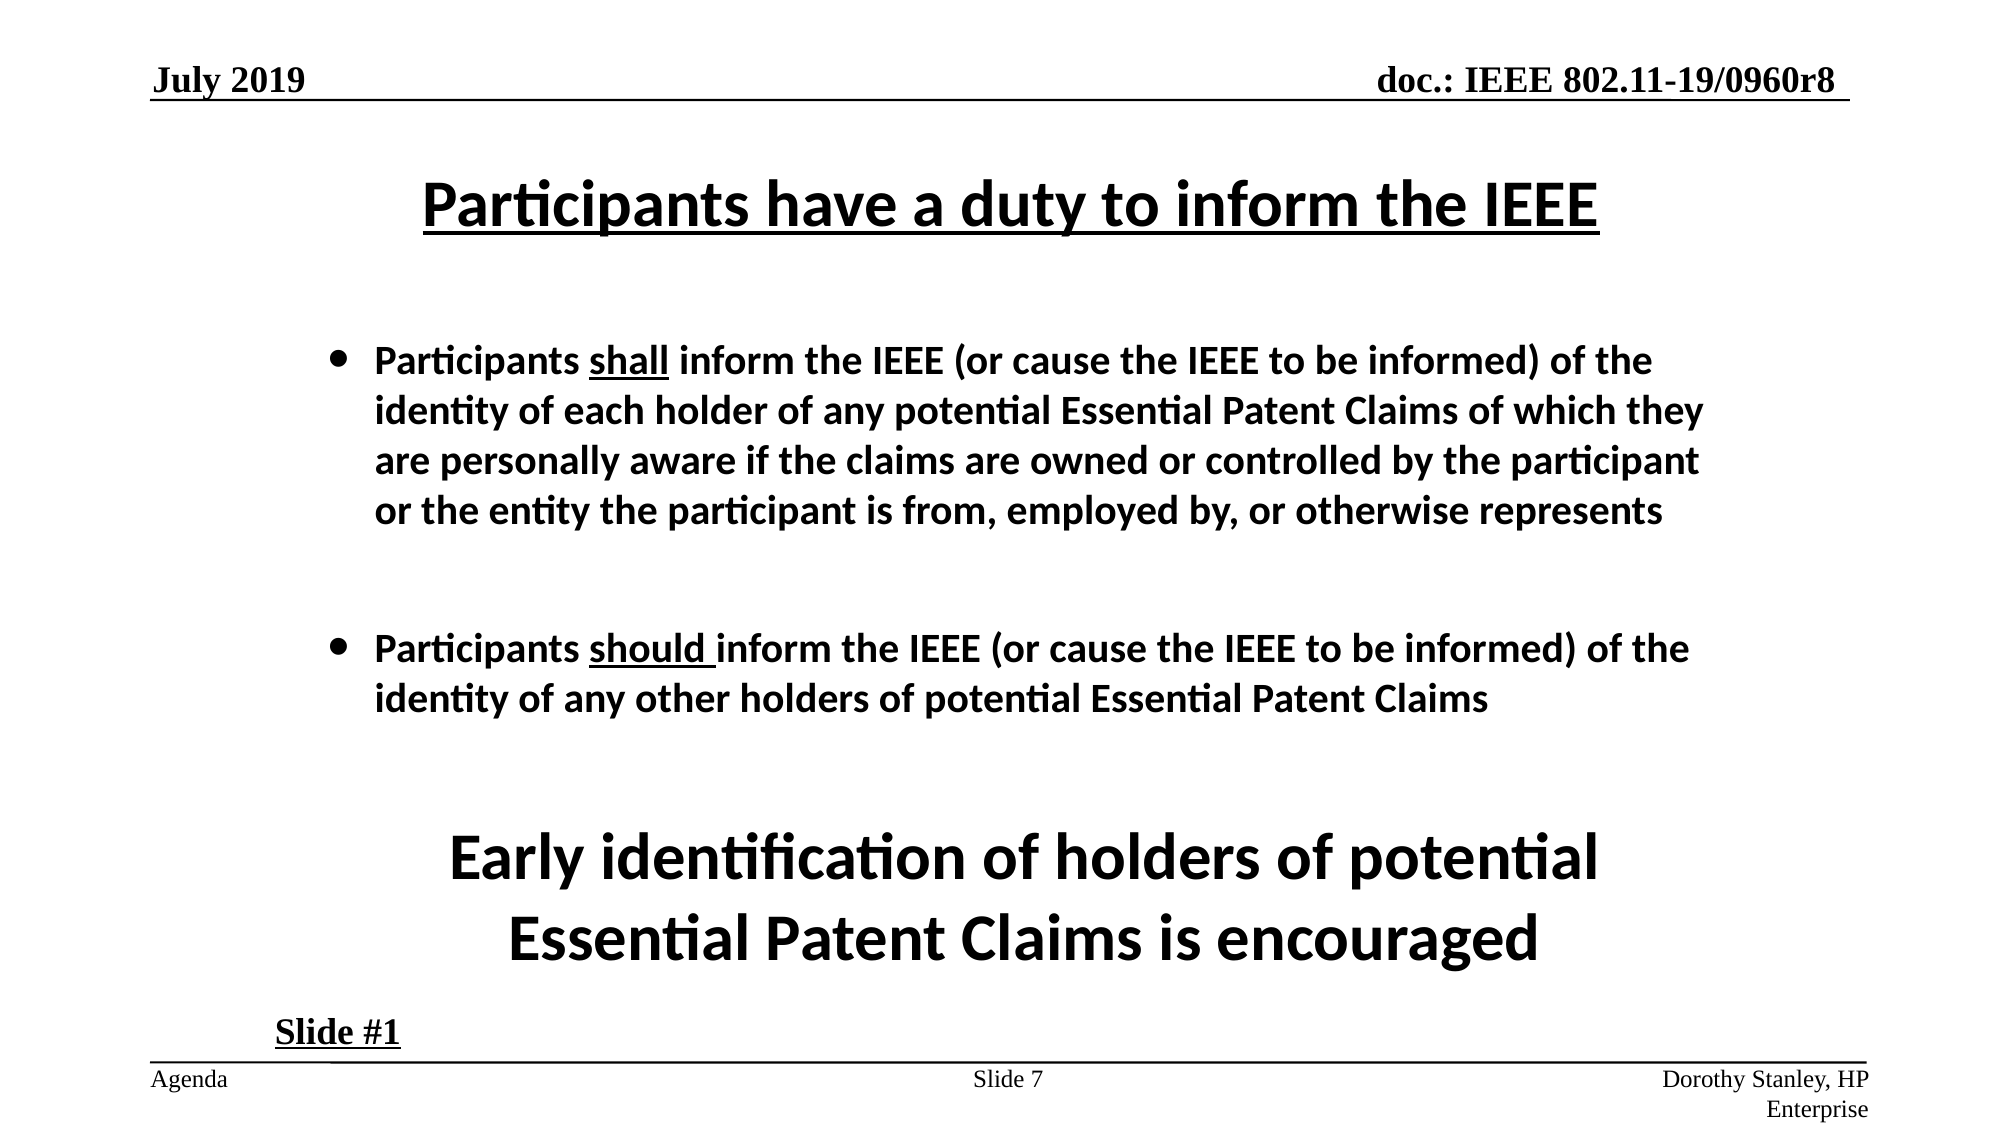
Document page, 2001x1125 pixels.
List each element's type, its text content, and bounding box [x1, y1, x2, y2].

footer Dorothy Stanley, HP Enterprise [1609, 1062, 1869, 1093]
title Participants have a duty to inform the IEEE [286, 143, 1737, 257]
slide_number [152, 54, 567, 100]
slide_number Slide 7 [964, 1062, 1053, 1093]
list Participants shall inform the IEEE (or cause the IEEE to be informed) of the identity of each holder of any potential Essential Patent Claims of which they are personally aware if the claims are owned or controlled by the participant or the entity the participant is from, employed by, or otherwise represents Participants should inform the IEEE (or cause the IEEE to be informed) of the identity of any other holders of potential Essential Patent Claims Early identification of holders of potential Essential Patent Claims is encouraged [237, 324, 1738, 988]
text_box Slide #1 [260, 999, 417, 1060]
